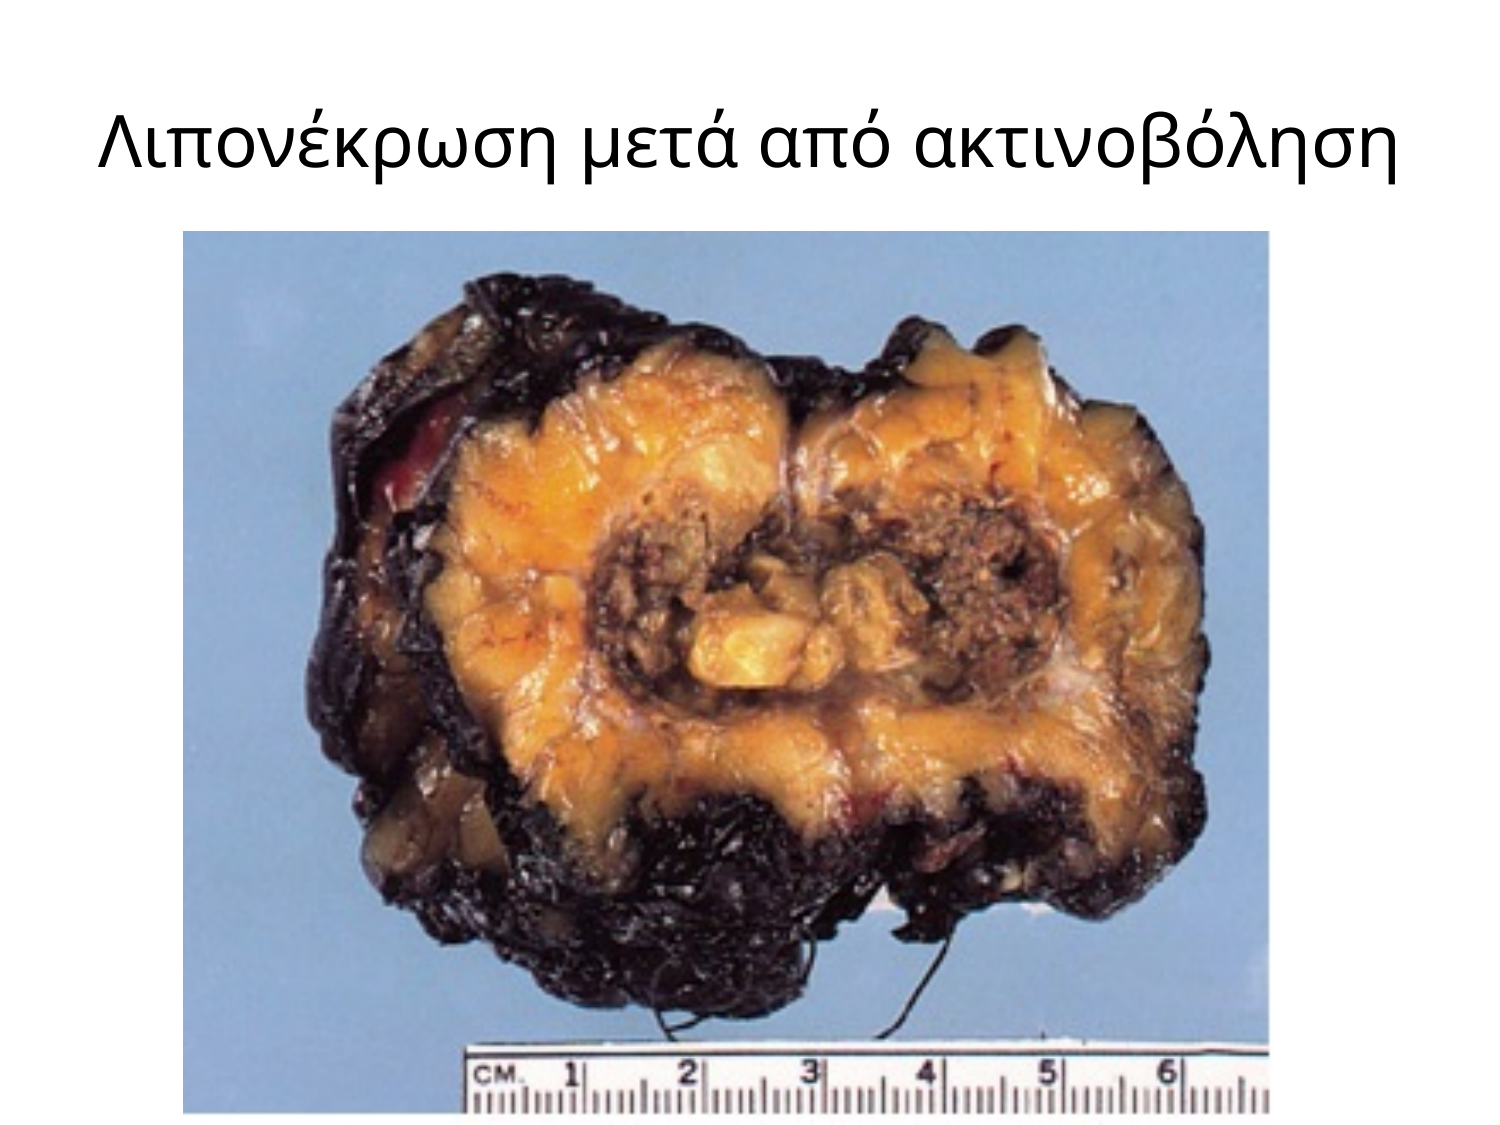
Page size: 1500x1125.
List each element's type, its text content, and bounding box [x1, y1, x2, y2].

picture [182, 231, 1277, 1125]
title Λιπονέκρωση μετά από ακτινοβόληση [75, 45, 1425, 233]
